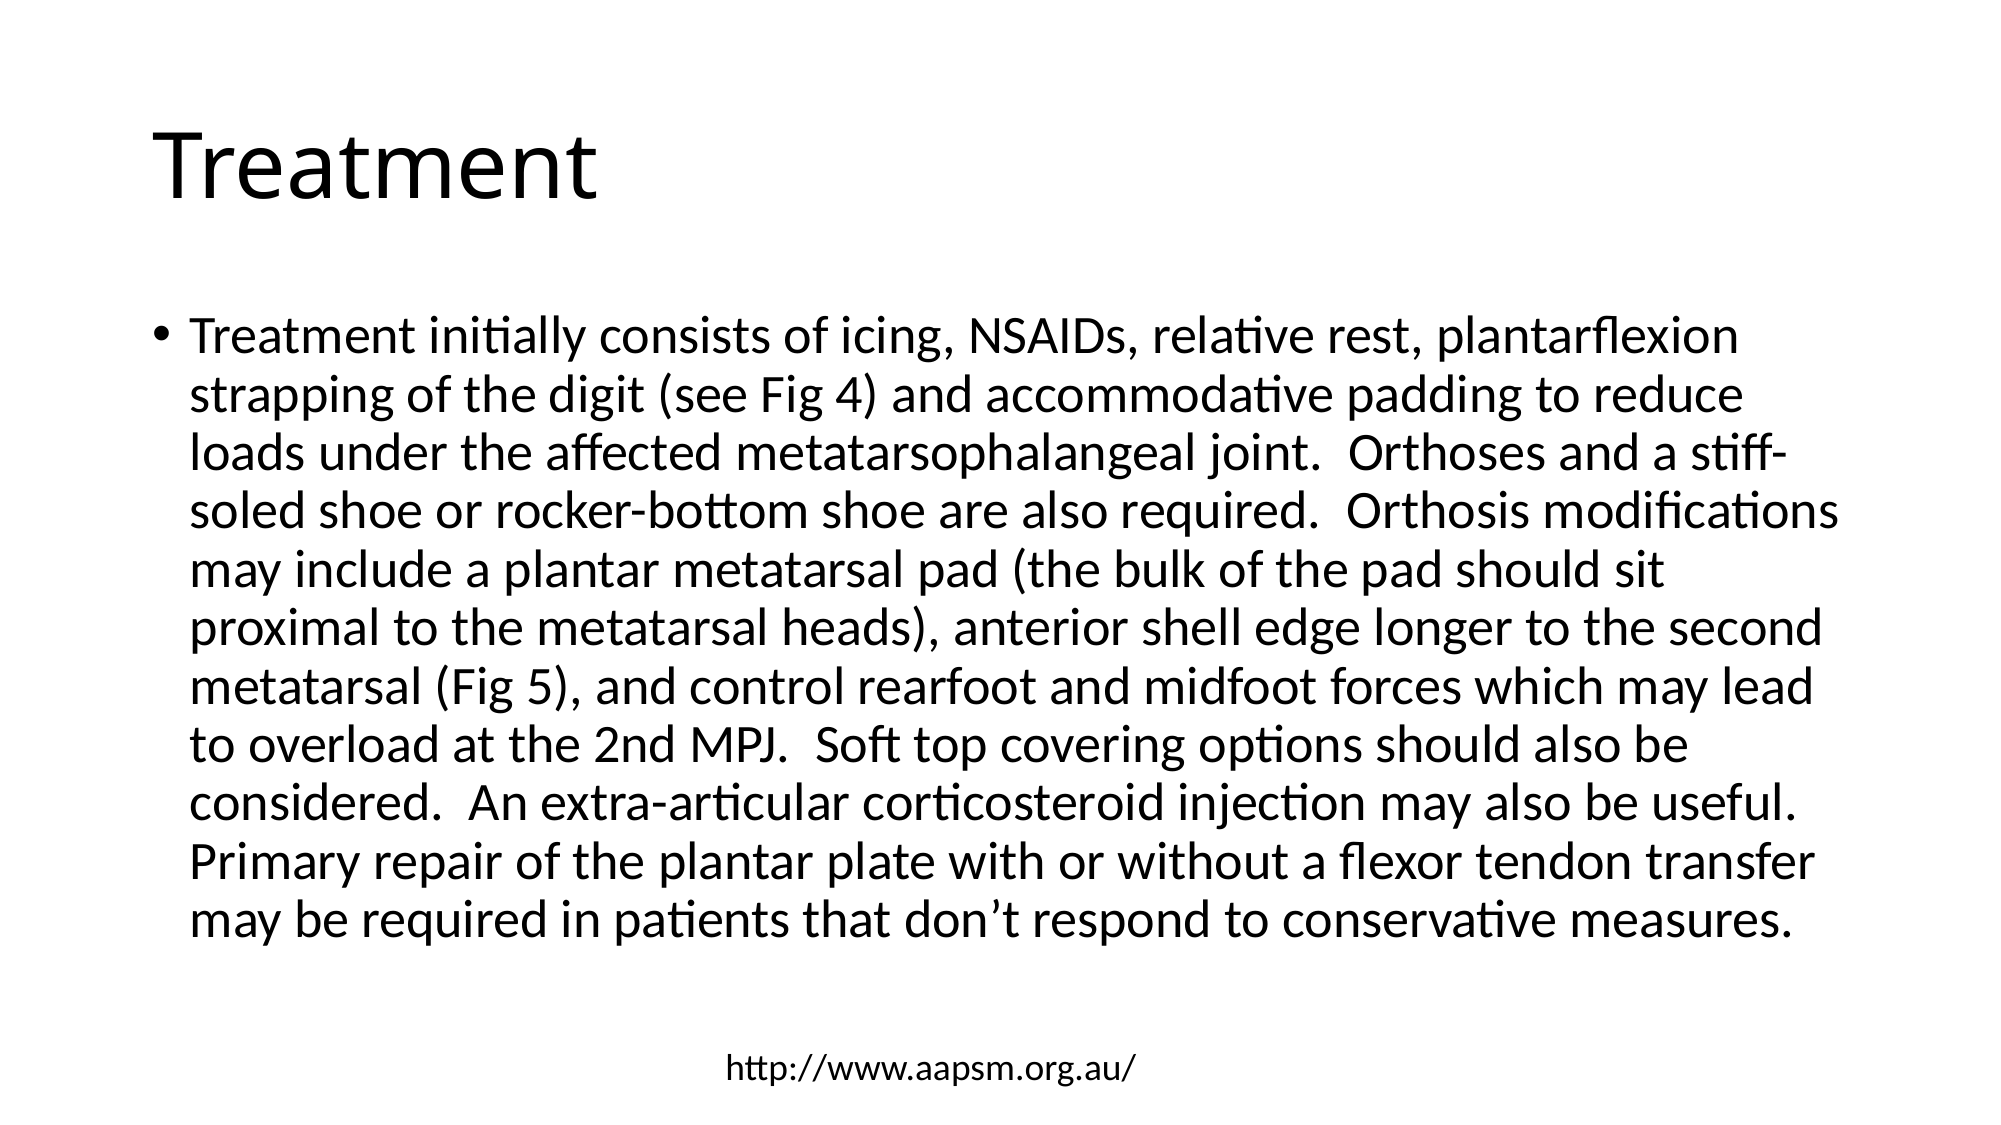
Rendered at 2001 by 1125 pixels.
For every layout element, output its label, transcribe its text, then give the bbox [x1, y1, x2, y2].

list Treatment initially consists of icing, NSAIDs, relative rest, plantarflexion strapping of the digit (see Fig 4) and accommodative padding to reduce loads under the affected metatarsophalangeal joint. Orthoses and a stiff-soled shoe or rocker-bottom shoe are also required. Orthosis modifications may include a plantar metatarsal pad (the bulk of the pad should sit proximal to the metatarsal heads), anterior shell edge longer to the second metatarsal (Fig 5), and control rearfoot and midfoot forces which may lead to overload at the 2nd MPJ. Soft top covering options should also be considered. An extra-articular corticosteroid injection may also be useful. Primary repair of the plantar plate with or without a flexor tendon transfer may be required in patients that don’t respond to conservative measures. [137, 299, 1863, 1014]
title Treatment [137, 59, 1863, 278]
text_box http://www.aapsm.org.au/ [710, 1035, 1152, 1096]
